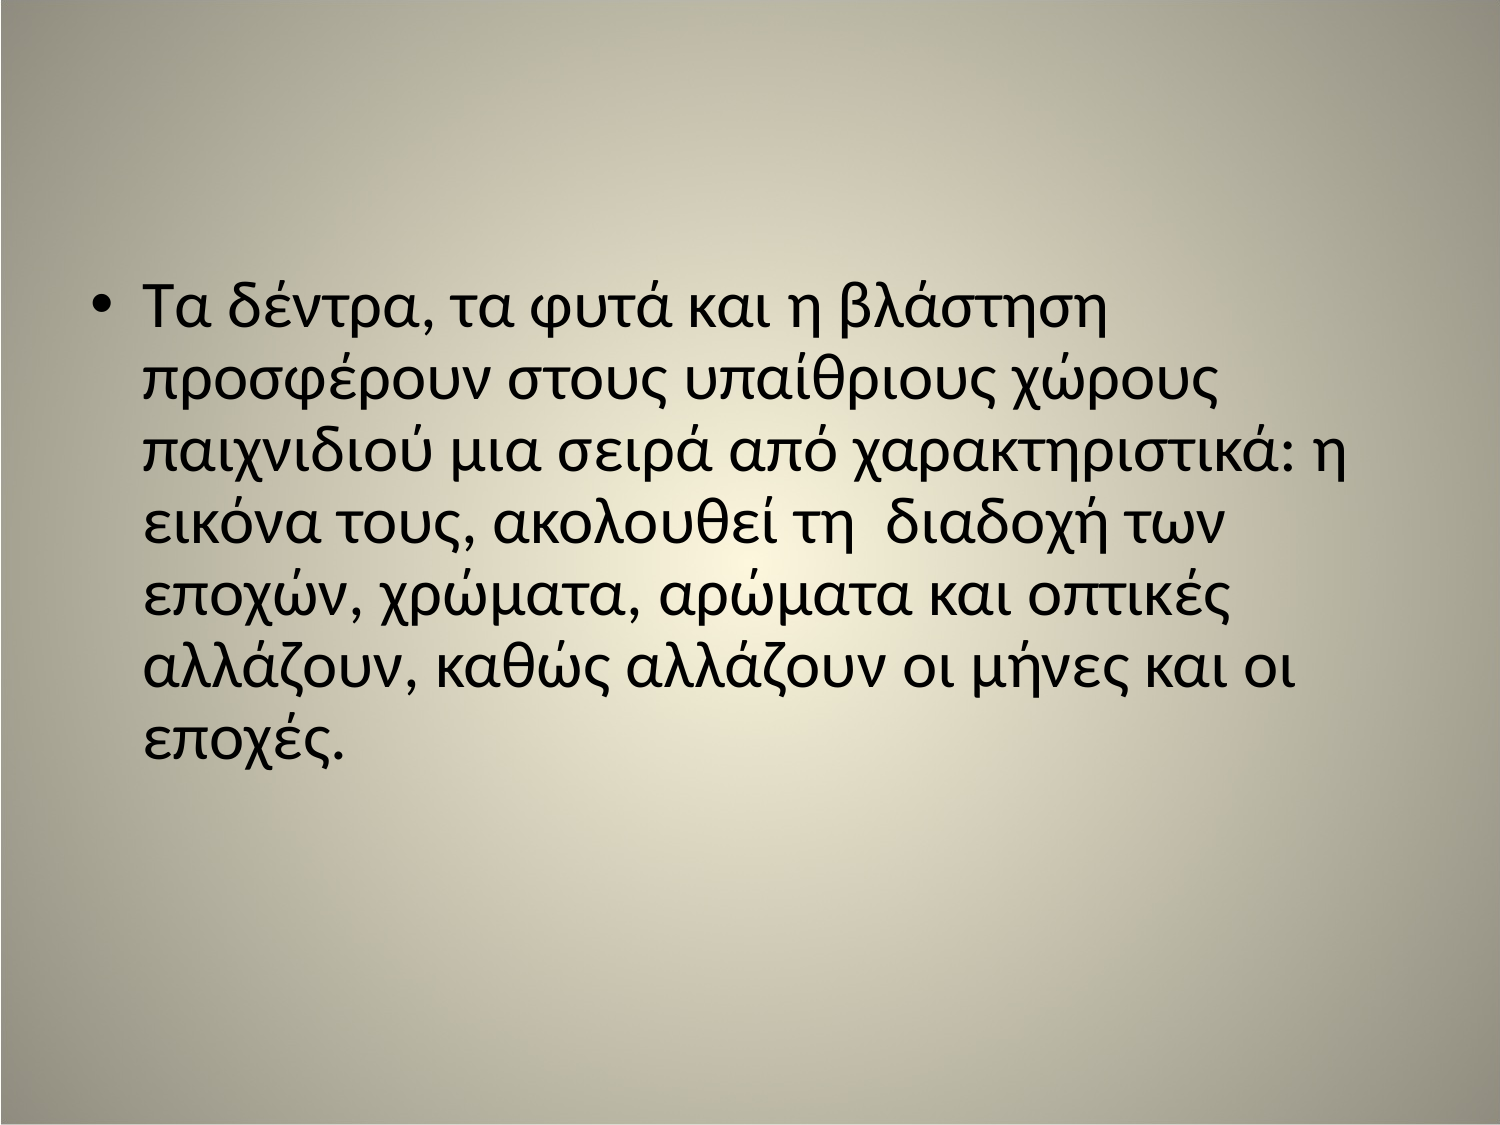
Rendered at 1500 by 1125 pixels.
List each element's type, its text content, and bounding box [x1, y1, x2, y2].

picture [0, 0, 1500, 1125]
list Τα δέντρα, τα φυτά και η βλάστηση προσφέρουν στους υπαίθριους χώρους παιχνιδιού μια σειρά από χαρακτηριστικά: η εικόνα τους, ακολουθεί τη διαδοχή των εποχών, χρώματα, αρώματα και οπτικές αλλάζουν, καθώς αλλάζουν οι μήνες και οι εποχές. [75, 262, 1425, 1000]
